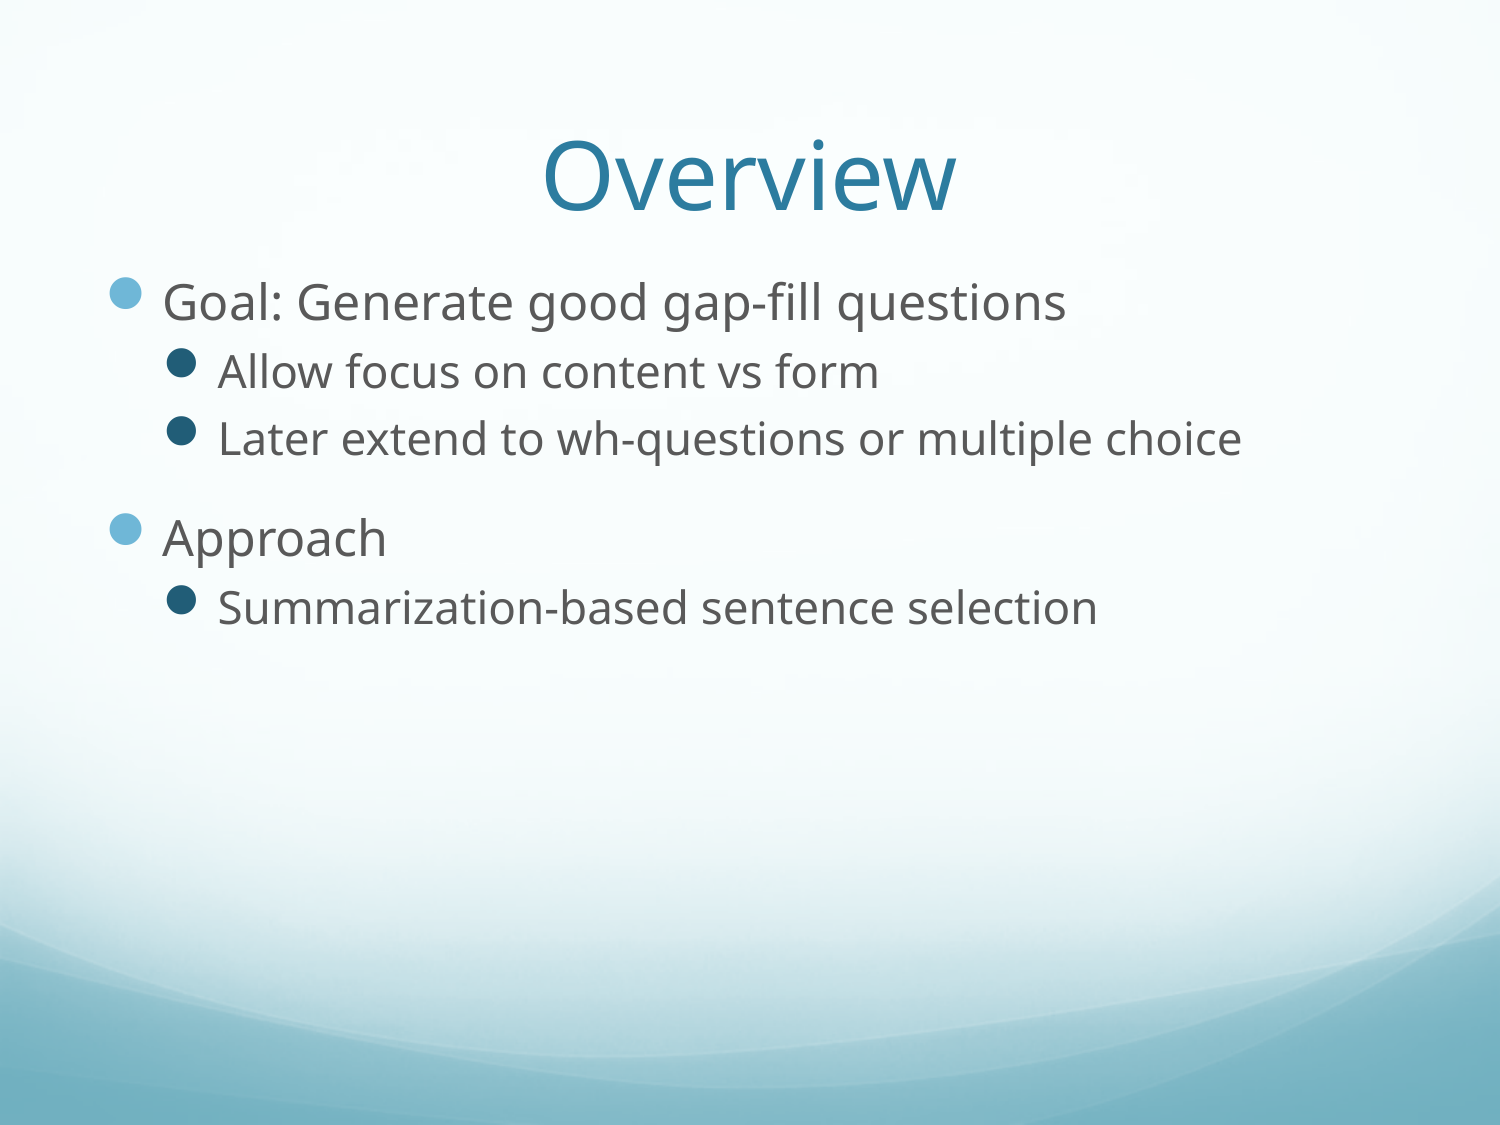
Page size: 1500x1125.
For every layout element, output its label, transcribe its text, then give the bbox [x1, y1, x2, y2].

title Overview [90, 17, 1410, 237]
list Goal: Generate good gap-fill questions Allow focus on content vs form Later extend to wh-questions or multiple choice Approach Summarization-based sentence selection [90, 262, 1410, 975]
